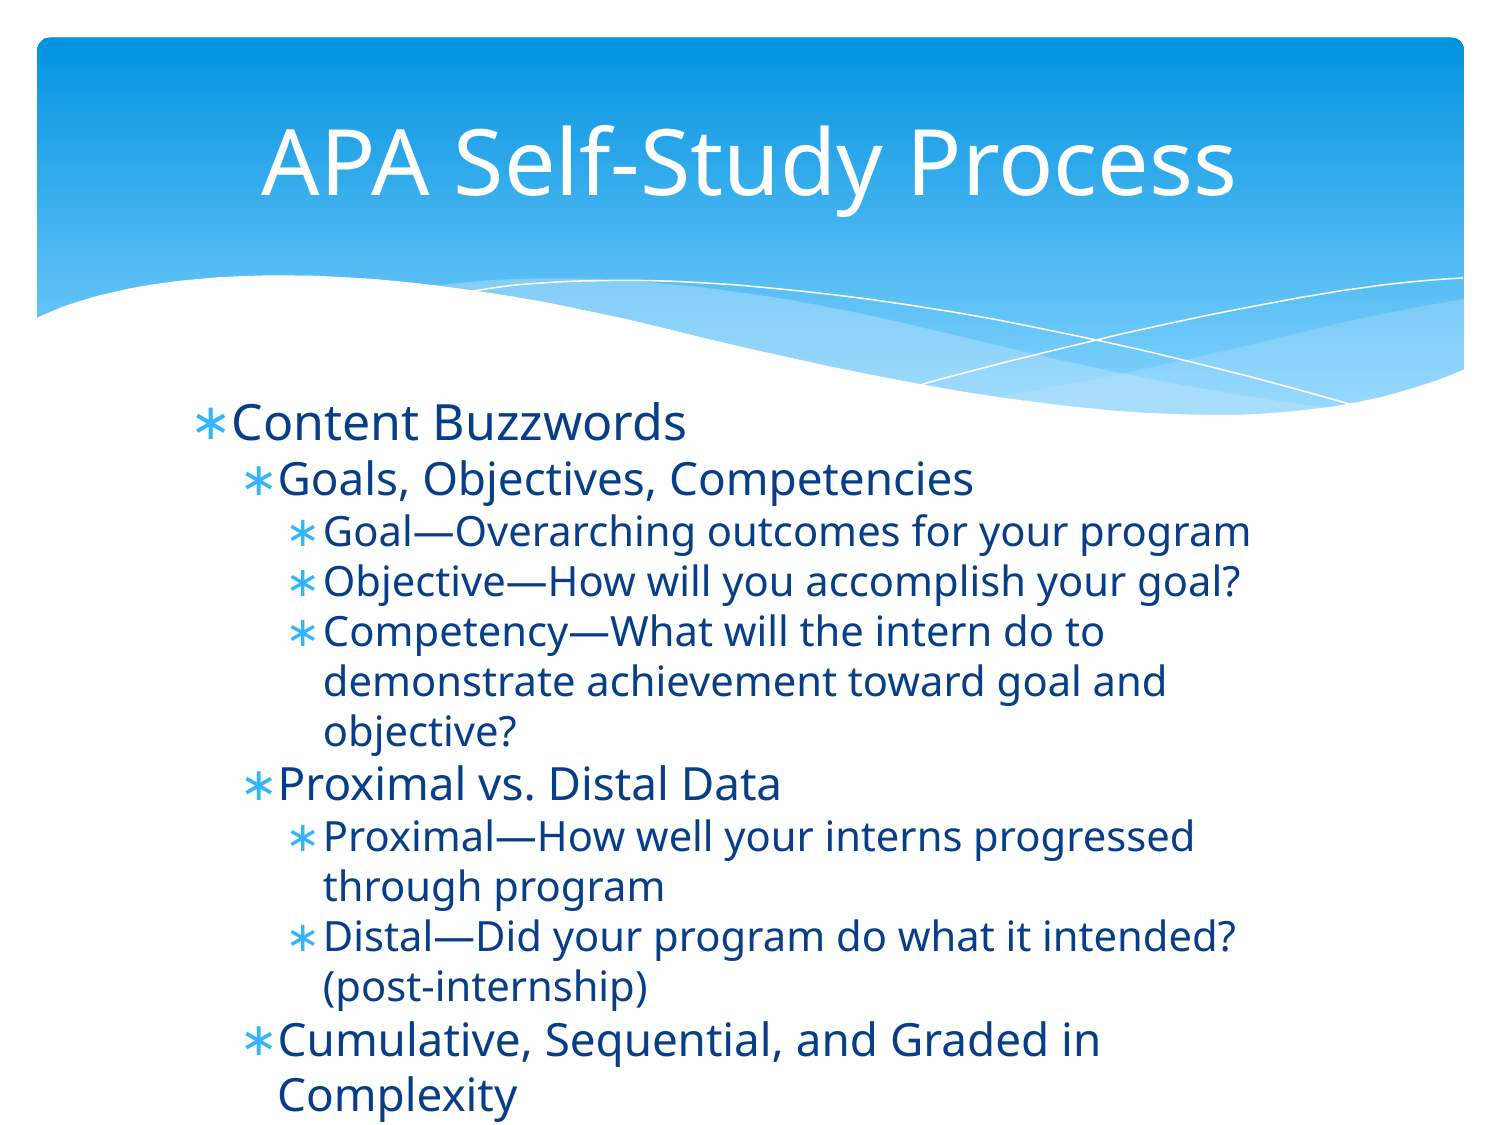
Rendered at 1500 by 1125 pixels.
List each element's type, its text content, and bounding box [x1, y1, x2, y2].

list Content Buzzwords Goals, Objectives, Competencies Goal—Overarching outcomes for your program Objective—How will you accomplish your goal? Competency—What will the intern do to demonstrate achievement toward goal and objective? Proximal vs. Distal Data Proximal—How well your interns progressed through program Distal—Did your program do what it intended? (post-internship) Cumulative, Sequential, and Graded in Complexity DIVERSITY AKA Individual and Cultural Difference [137, 375, 1353, 999]
title APA Self-Study Process [75, 55, 1425, 261]
